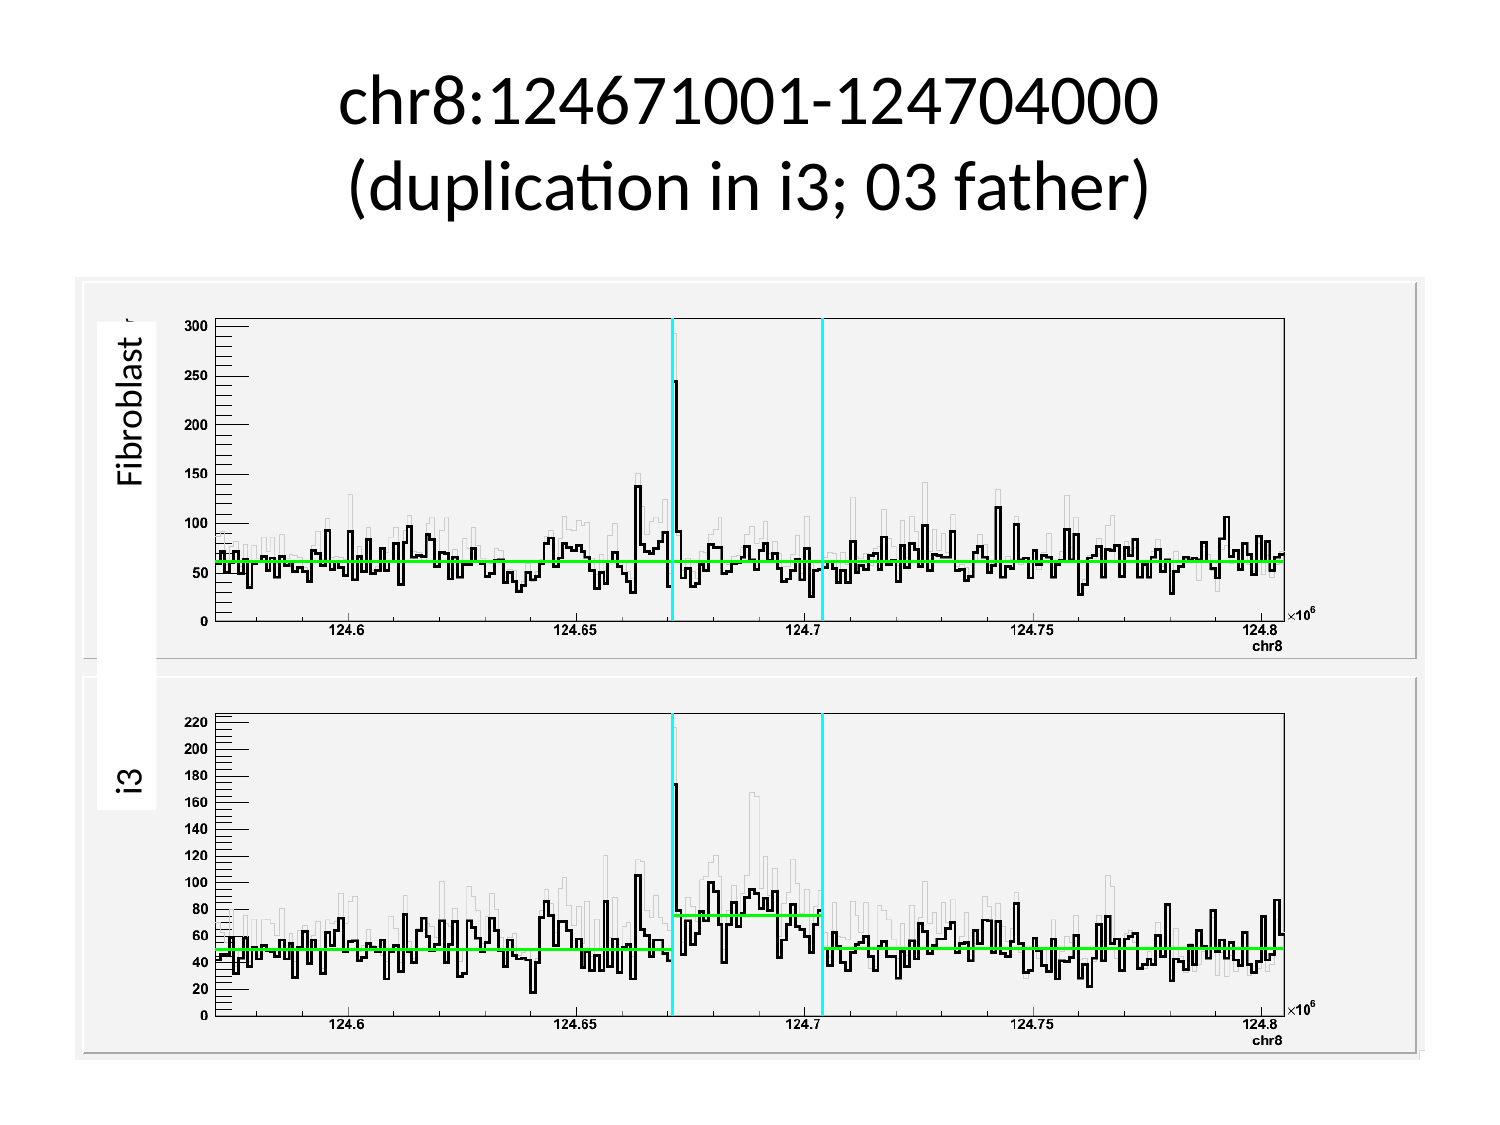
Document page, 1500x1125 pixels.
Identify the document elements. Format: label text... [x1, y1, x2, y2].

picture [74, 277, 1426, 1060]
title chr8:124671001-124704000 (duplication in i3; 03 father) [75, 45, 1425, 233]
